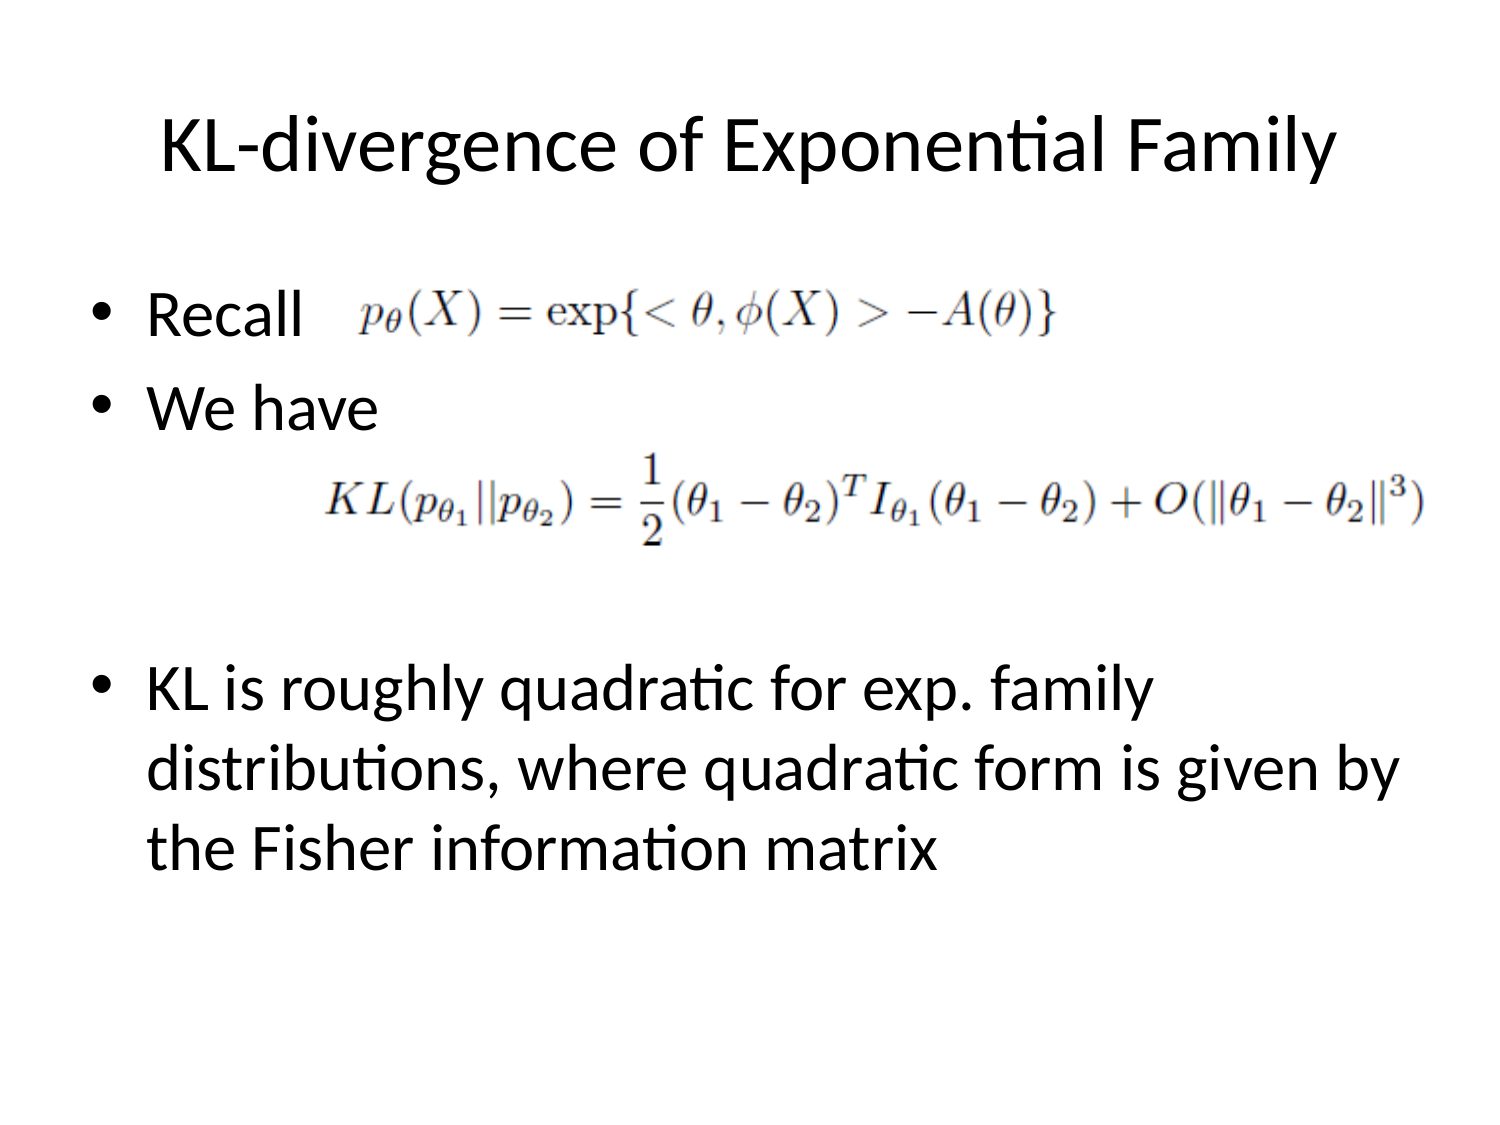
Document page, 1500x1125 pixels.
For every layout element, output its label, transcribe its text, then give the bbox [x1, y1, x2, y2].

picture [349, 274, 1061, 351]
title KL-divergence of Exponential Family [75, 45, 1425, 233]
picture [324, 447, 1433, 551]
list Recall We have KL is roughly quadratic for exp. family distributions, where quadratic form is given by the Fisher information matrix [75, 262, 1425, 1005]
